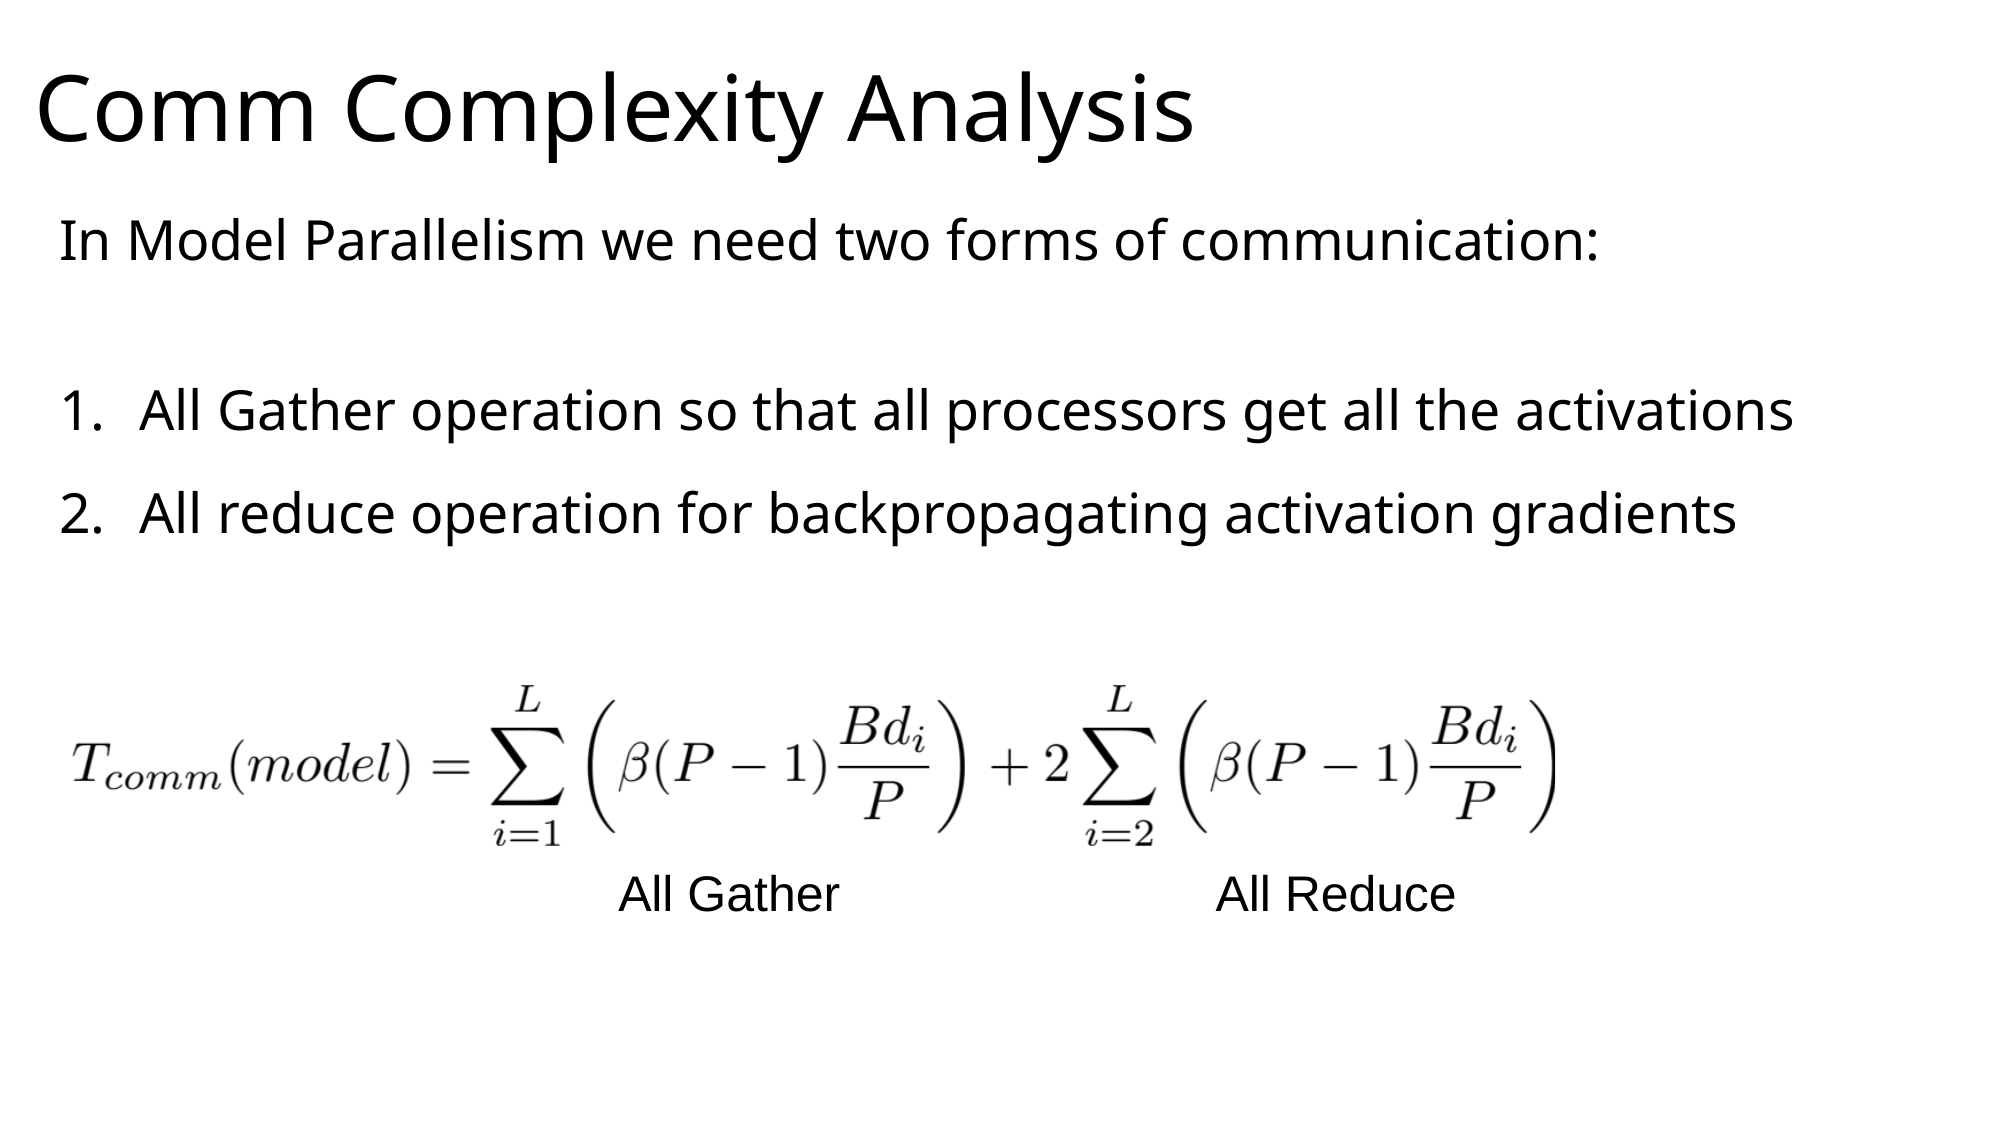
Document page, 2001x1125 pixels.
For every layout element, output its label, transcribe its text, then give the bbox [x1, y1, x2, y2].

text_box All Reduce [1177, 853, 1496, 929]
list In Model Parallelism we need two forms of communication: All Gather operation so that all processors get all the activations All reduce operation for backpropagating activation gradients [41, 205, 1814, 652]
title Comm Complexity Analysis [19, 3, 1792, 221]
text_box All Gather [570, 853, 889, 929]
picture [72, 685, 1556, 846]
